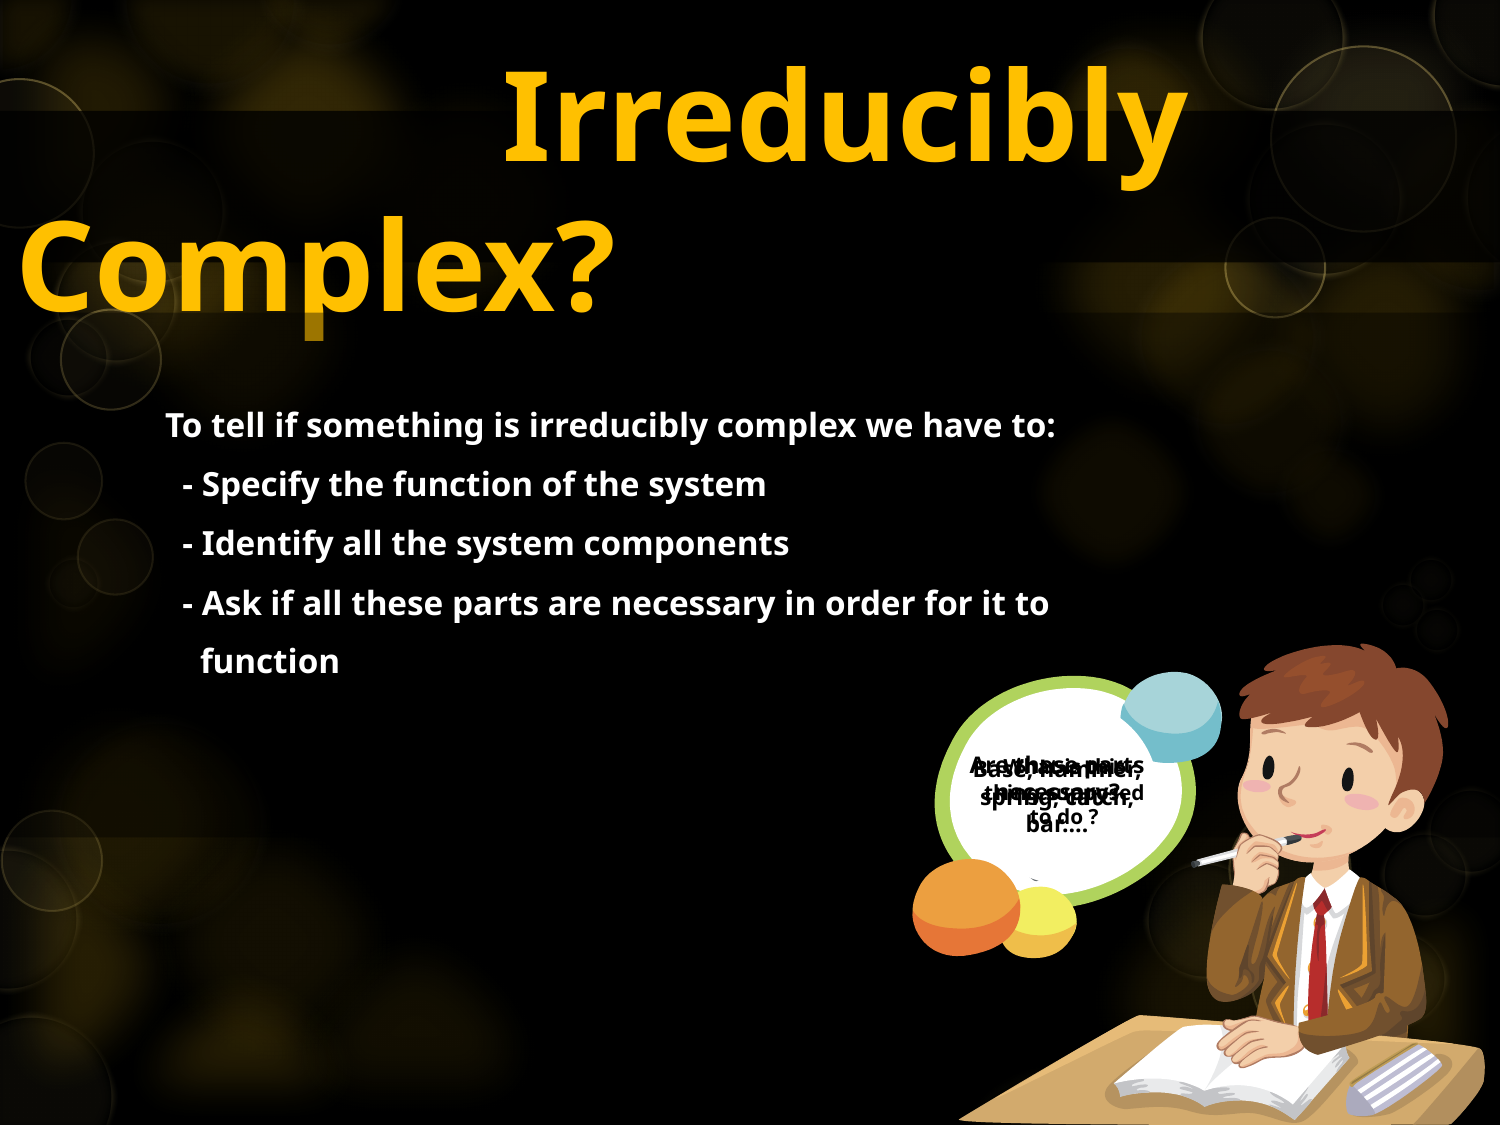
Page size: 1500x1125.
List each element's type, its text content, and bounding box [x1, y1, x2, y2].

list To tell if something is irreducibly complex we have to: - Specify the function of the system - Identify all the system components - Ask if all these parts are necessary in order for it to function [0, 312, 1500, 838]
title Irreducibly Complex? [0, 110, 1500, 263]
picture [911, 642, 1486, 1125]
